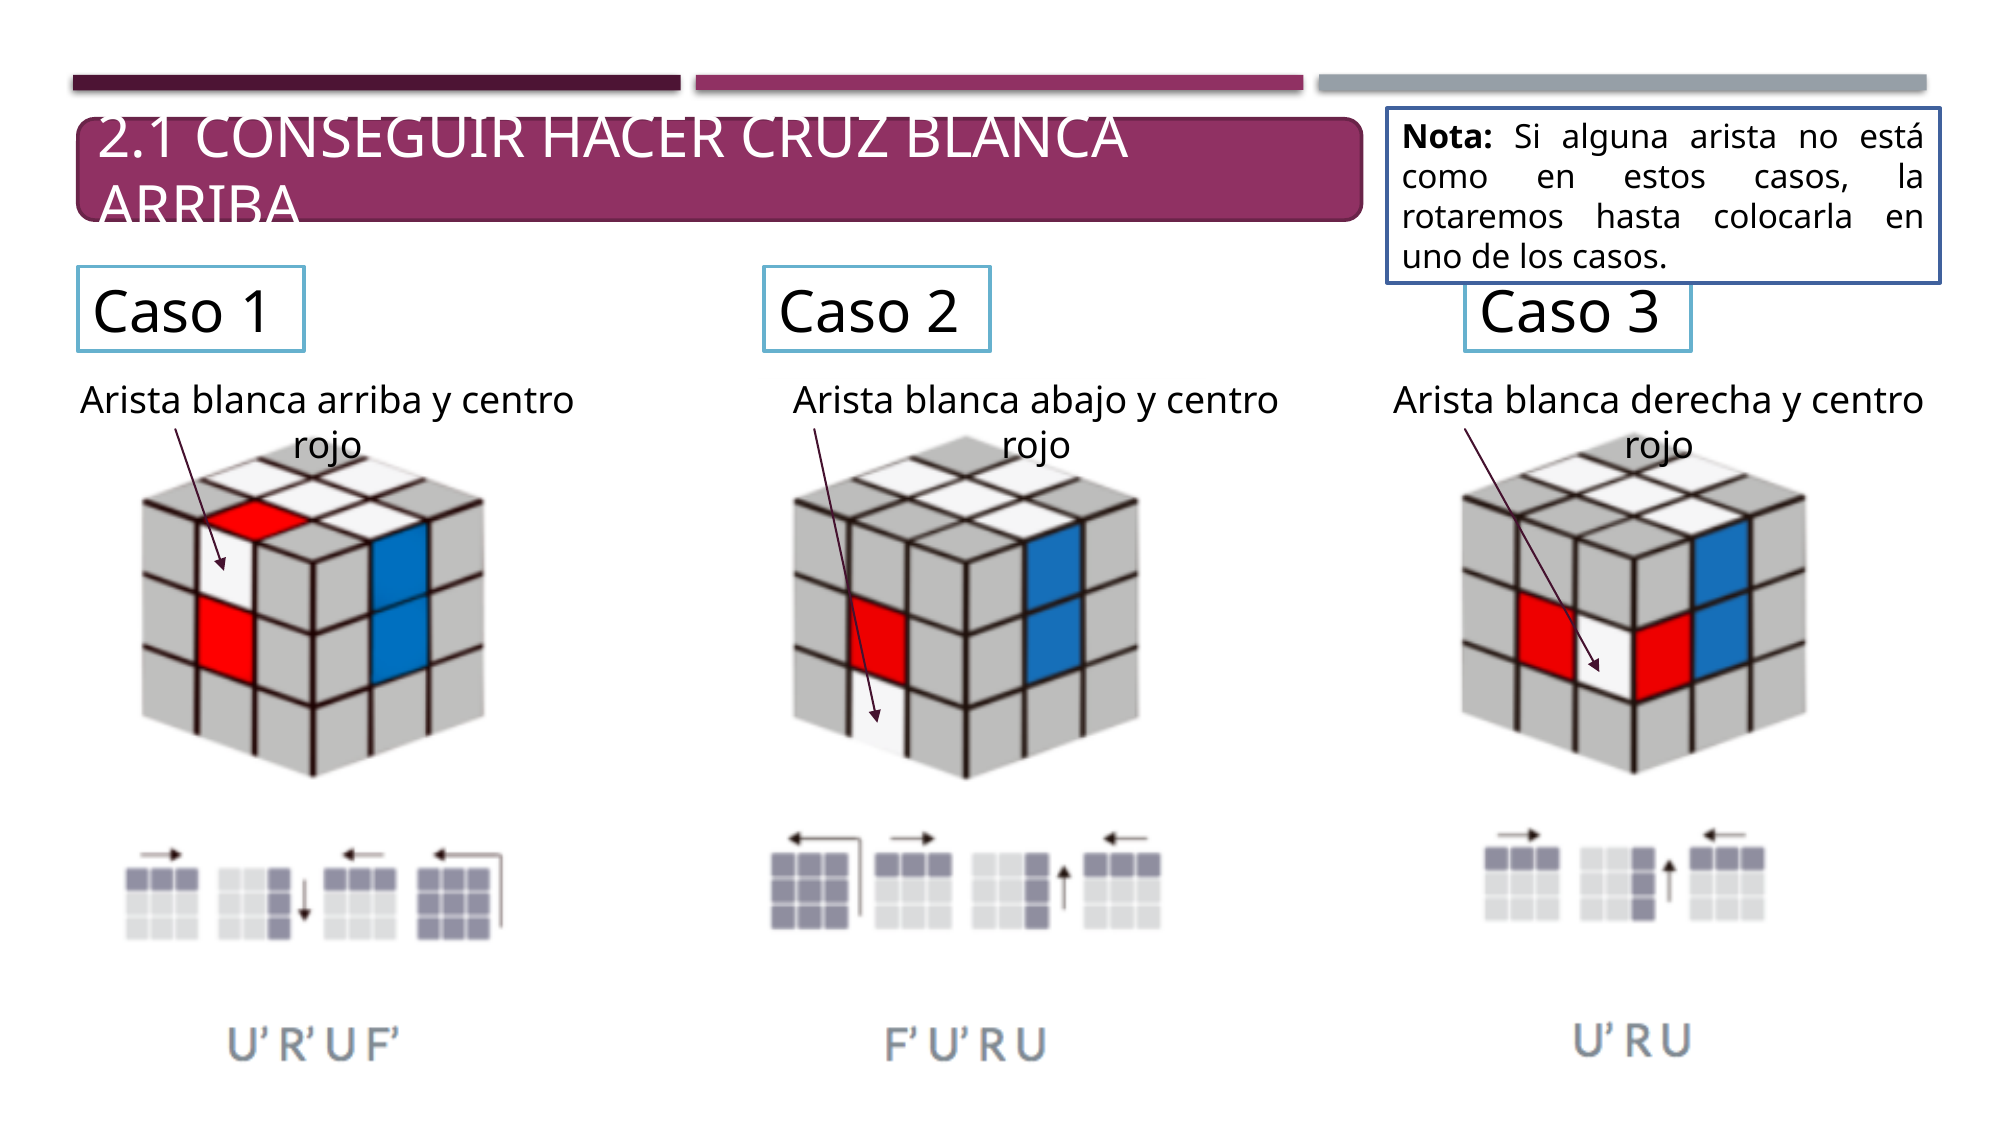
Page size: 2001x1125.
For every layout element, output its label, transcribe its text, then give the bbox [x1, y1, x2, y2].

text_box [1368, 367, 1950, 1100]
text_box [54, 367, 601, 1100]
text_box Caso 2 [762, 265, 992, 353]
text_box Caso 3 [1463, 285, 1693, 353]
text_box Caso 1 [76, 265, 306, 353]
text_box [757, 367, 1316, 1121]
text_box 2.1 CONSEGUIR HACER CRUZ BLANCA ARRIBA [75, 116, 1364, 222]
text_box Nota: Si alguna arista no está como en estos casos, la rotaremos hasta colocarla en uno de los casos. [1385, 106, 1942, 285]
